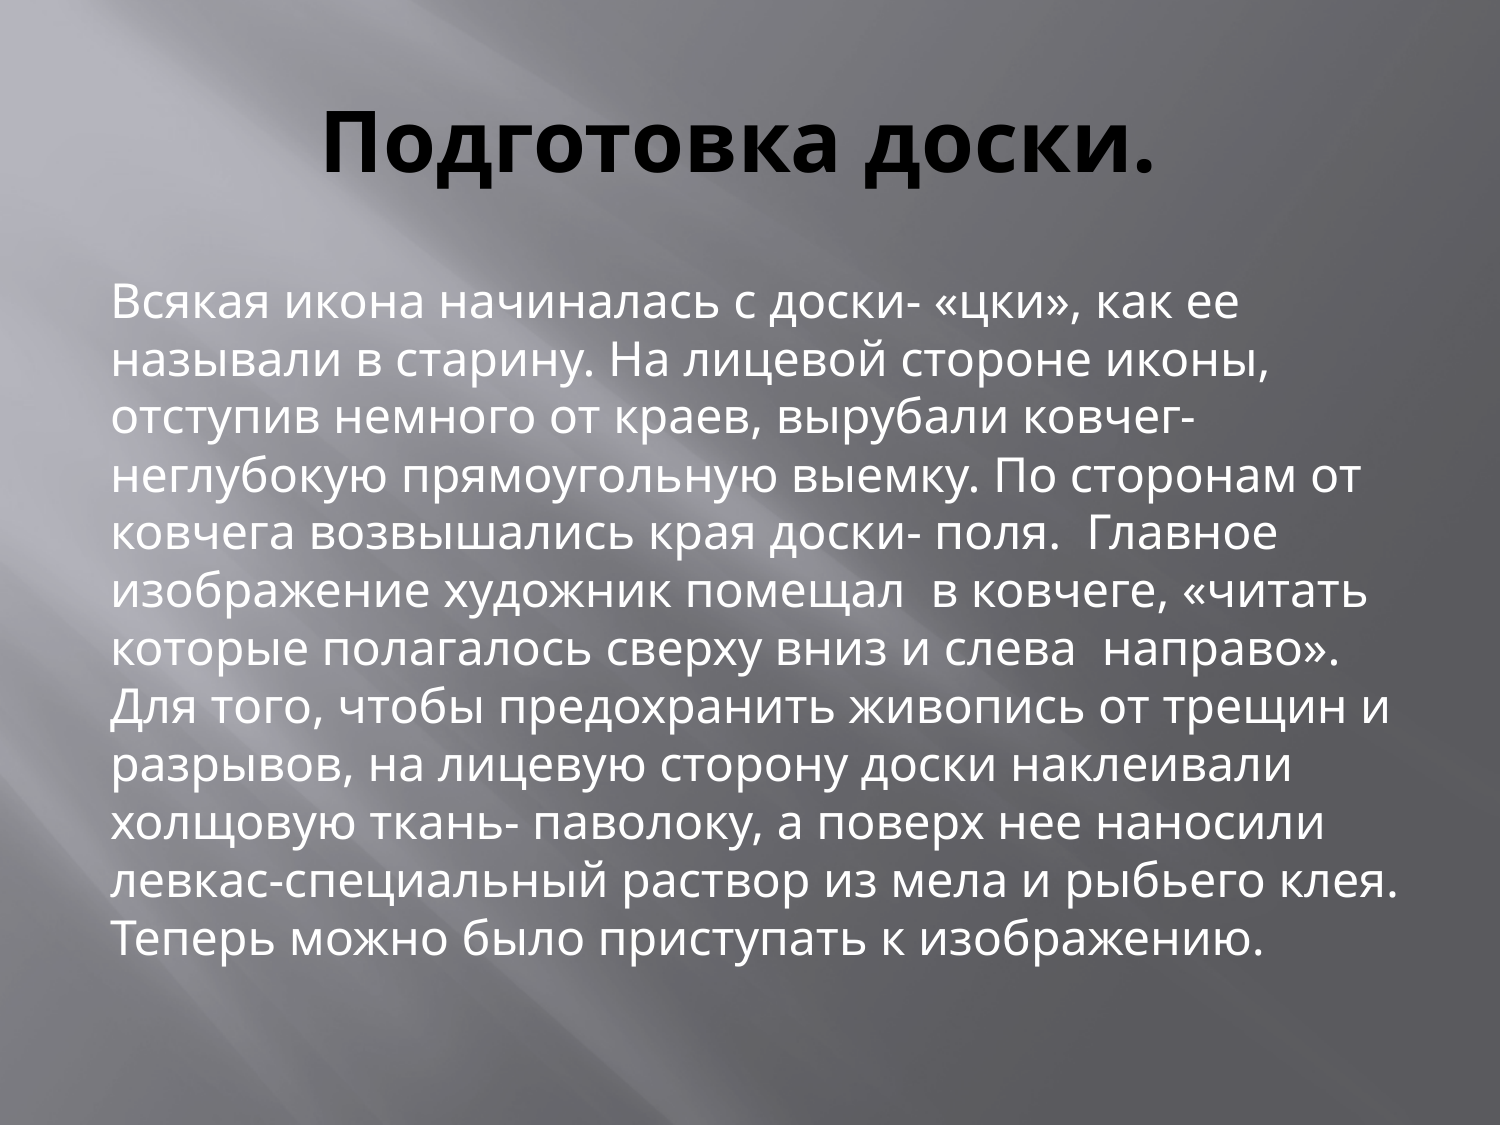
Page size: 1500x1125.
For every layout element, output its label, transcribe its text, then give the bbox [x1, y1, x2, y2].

list Всякая икона начиналась с доски- «цки», как ее называли в старину. На лицевой стороне иконы, отступив немного от краев, вырубали ковчег- неглубокую прямоугольную выемку. По сторонам от ковчега возвышались края доски- поля. Главное изображение художник помещал в ковчеге, «читать которые полагалось сверху вниз и слева направо». Для того, чтобы предохранить живопись от трещин и разрывов, на лицевую сторону доски наклеивали холщовую ткань- паволоку, а поверх нее наносили левкас-специальный раствор из мела и рыбьего клея. Теперь можно было приступать к изображению. [75, 262, 1425, 1024]
title Подготовка доски. [75, 45, 1425, 233]
